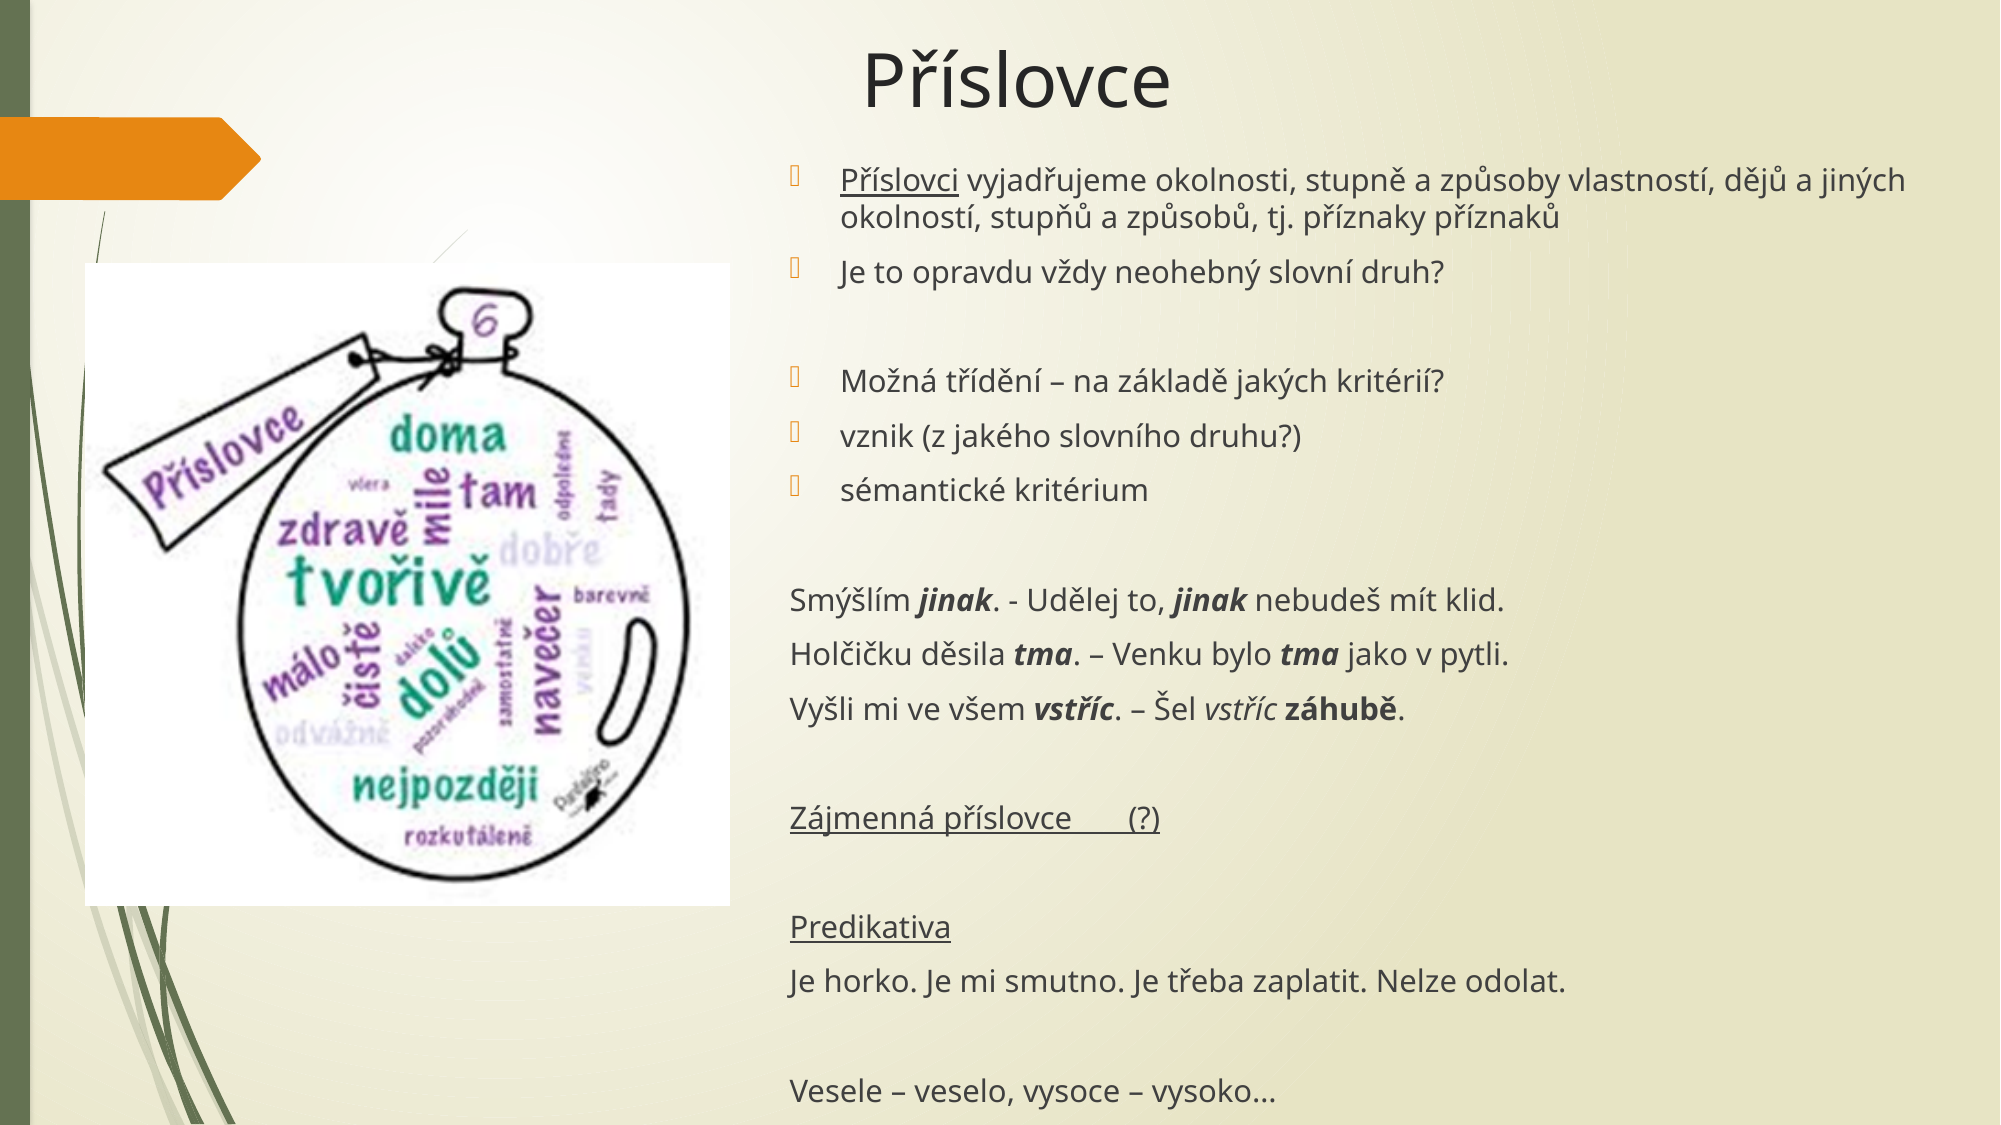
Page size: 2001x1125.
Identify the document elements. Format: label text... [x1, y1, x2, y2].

list Příslovci vyjadřujeme okolnosti, stupně a způsoby vlastností, dějů a jiných okolností, stupňů a způsobů, tj. příznaky příznaků Je to opravdu vždy neohebný slovní druh? Možná třídění – na základě jakých kritérií? vznik (z jakého slovního druhu?) sémantické kritérium Smýšlím jinak. - Udělej to, jinak nebudeš mít klid. Holčičku děsila tma. – Venku bylo tma jako v pytli. Vyšli mi ve všem vstříc. – Šel vstříc záhubě. Zájmenná příslovce (?) Predikativa Je horko. Je mi smutno. Je třeba zaplatit. Nelze odolat. Vesele – veselo, vysoce – vysoko… [774, 153, 1946, 1125]
title Příslovce [208, 24, 1846, 144]
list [85, 263, 730, 906]
